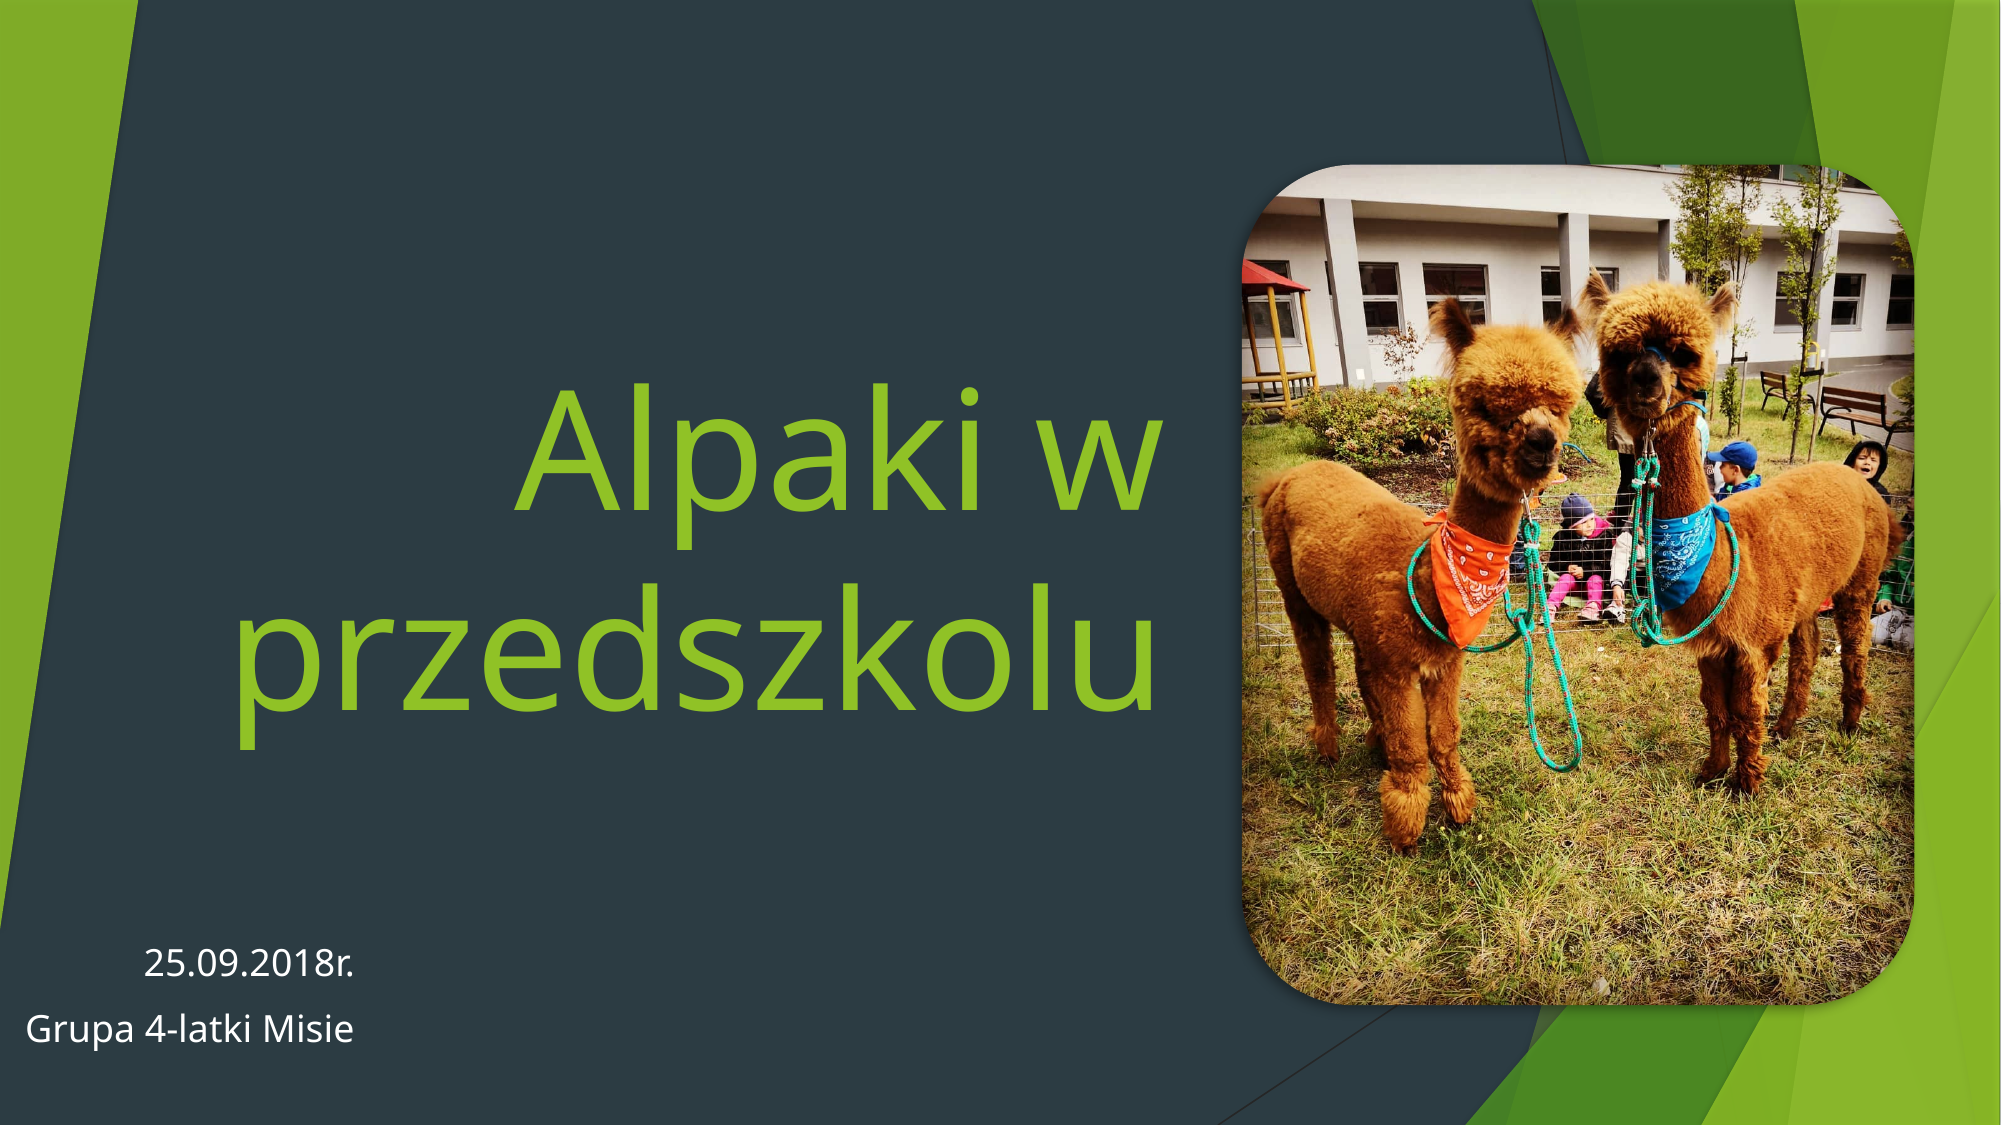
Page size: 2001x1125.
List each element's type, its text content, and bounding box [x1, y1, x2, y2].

title Alpaki w przedszkolu [77, 240, 1181, 752]
subtitle 25.09.2018r. Grupa 4-latki Misie [0, 931, 370, 1125]
picture [1241, 164, 1915, 1006]
